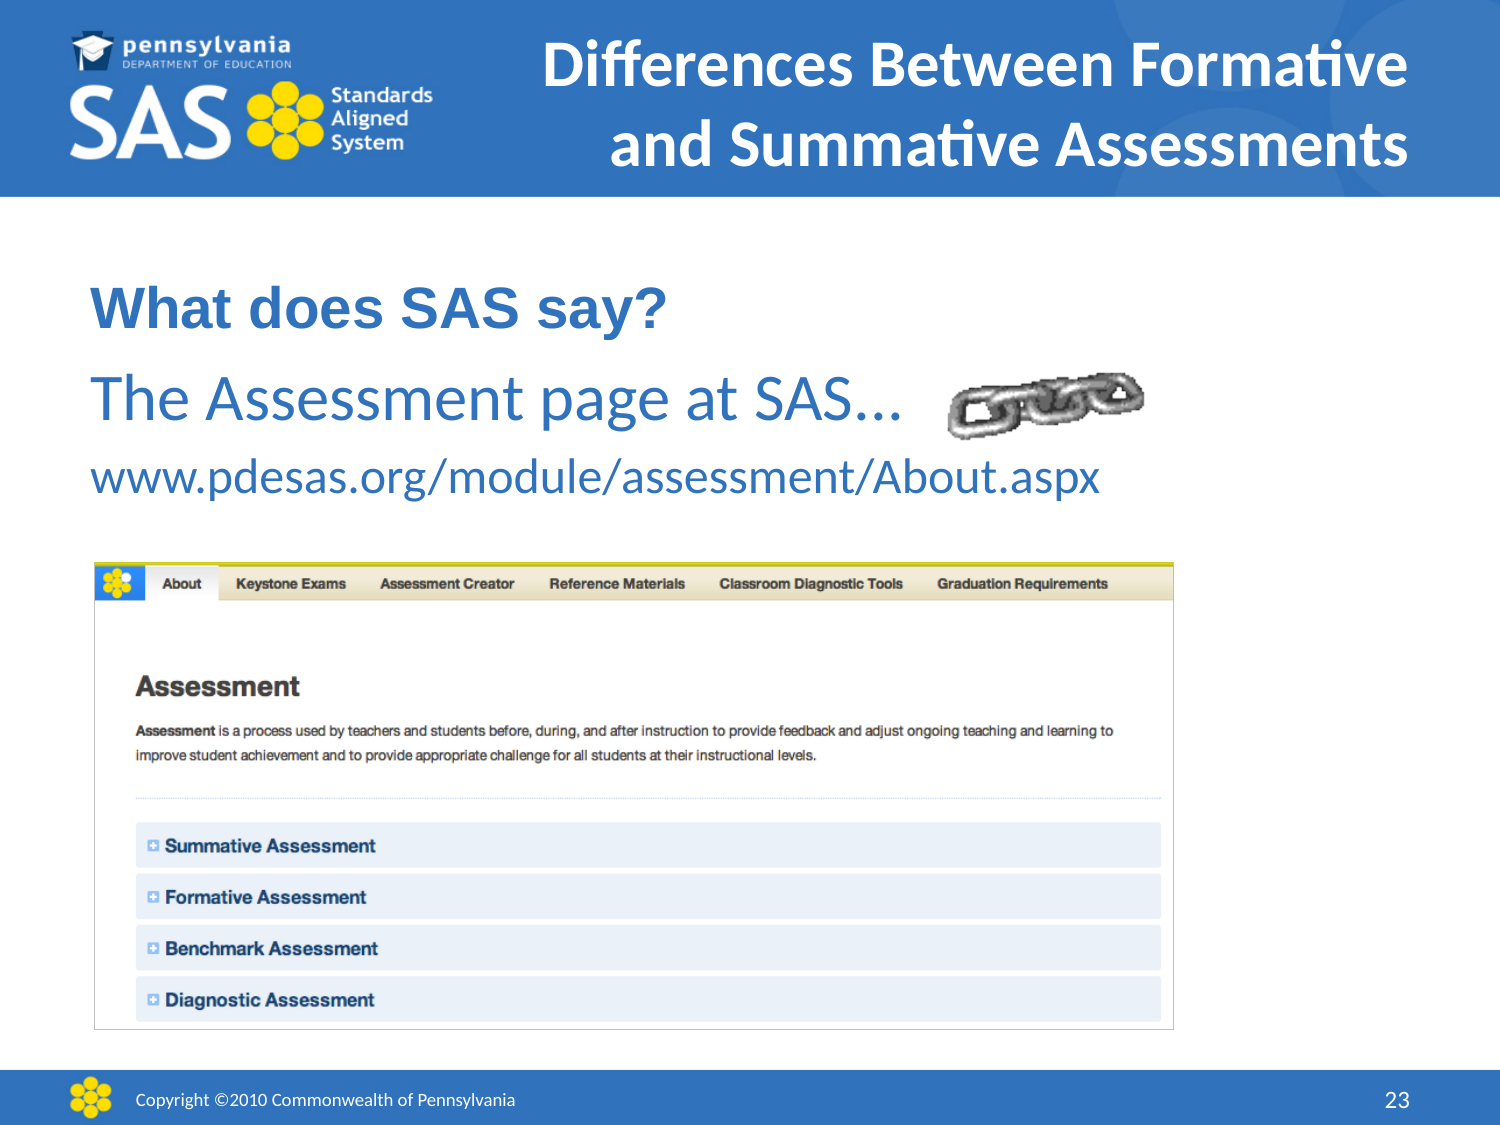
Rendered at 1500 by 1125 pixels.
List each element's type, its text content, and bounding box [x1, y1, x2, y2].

slide_number 23 [1247, 1072, 1425, 1125]
list What does SAS say? The Assessment page at SAS... www.pdesas.org/module/assessment/About.aspx [75, 262, 1425, 1005]
picture [0, 0, 1500, 1125]
footer Copyright ©2010 Commonwealth of Pennsylvania [120, 1072, 598, 1125]
title Differences Between Formative and Summative Assessments [484, 0, 1425, 200]
